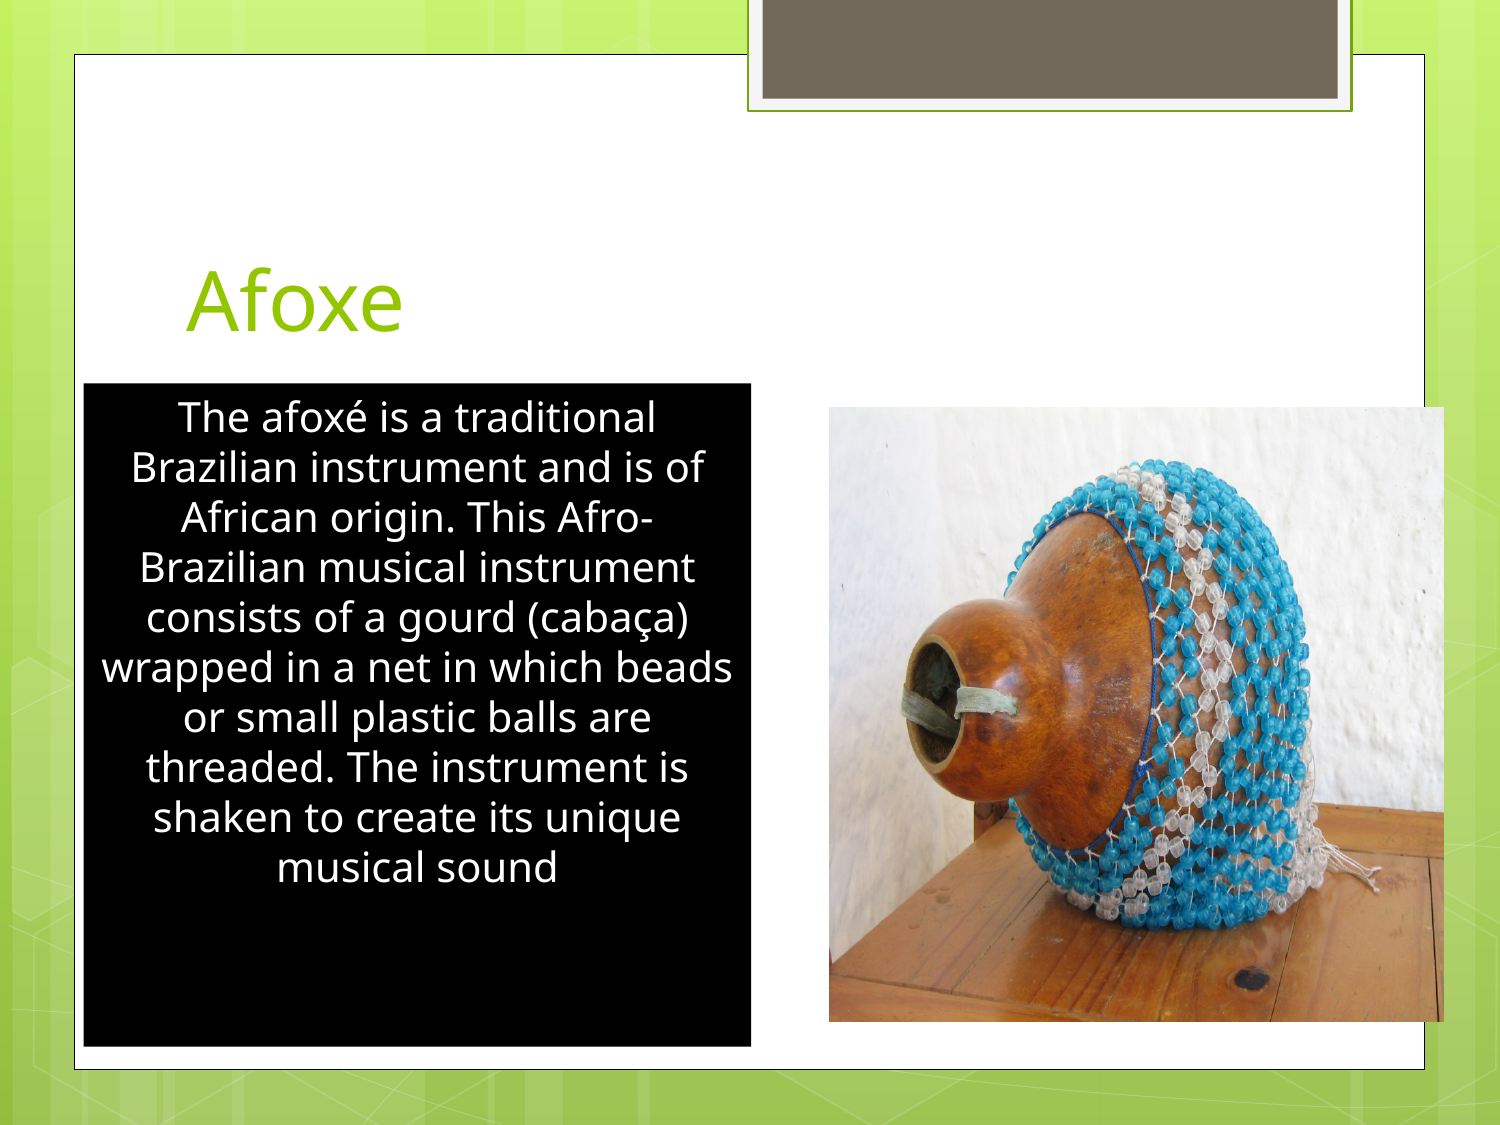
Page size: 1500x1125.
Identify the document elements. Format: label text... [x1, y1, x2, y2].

list The afoxé is a traditional Brazilian instrument and is of African origin. This Afro-Brazilian musical instrument consists of a gourd (cabaça) wrapped in a net in which beads or small plastic balls are threaded. The instrument is shaken to create its unique musical sound [83, 383, 752, 1047]
title Afoxe [171, 168, 1324, 357]
picture [829, 407, 1444, 1023]
